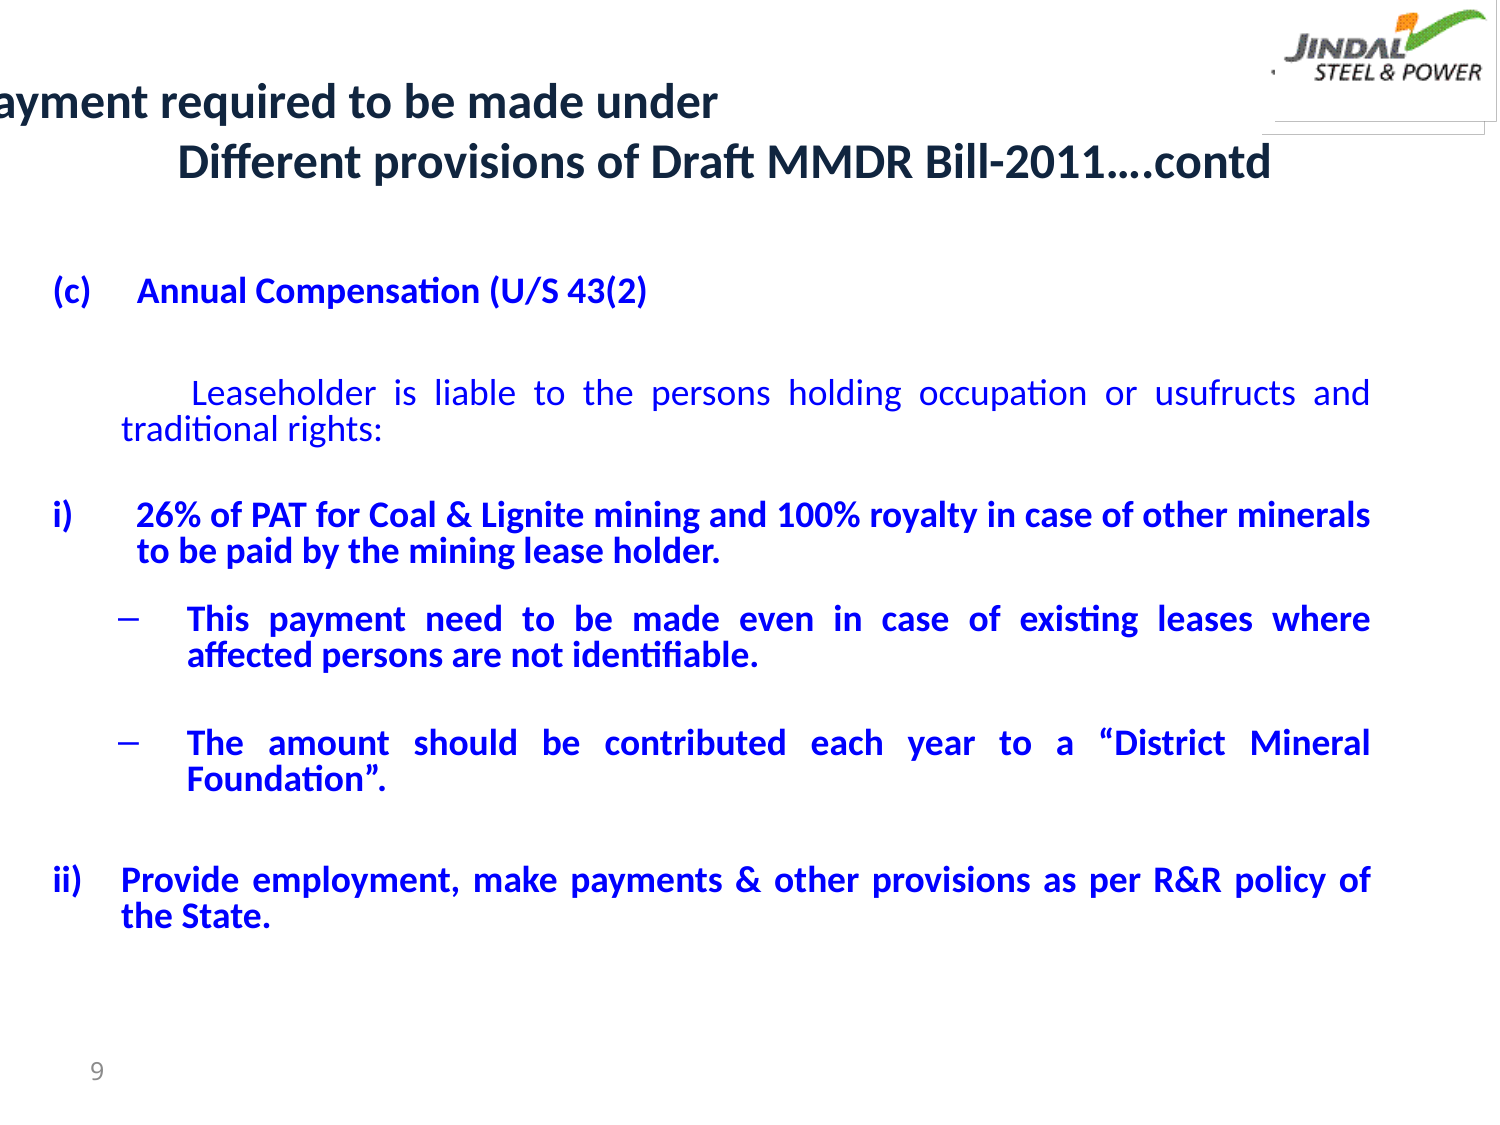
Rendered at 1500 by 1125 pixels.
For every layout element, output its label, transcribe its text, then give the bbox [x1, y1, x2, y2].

list Annual Compensation (U/S 43(2) Leaseholder is liable to the persons holding occupation or usufructs and traditional rights: i) 26% of PAT for Coal & Lignite mining and 100% royalty in case of other minerals to be paid by the mining lease holder. This payment need to be made even in case of existing leases where affected persons are not identifiable. The amount should be contributed each year to a “District Mineral Foundation”. Provide employment, make payments & other provisions as per R&R policy of the State. [37, 267, 1388, 1125]
picture [1262, 0, 1500, 138]
title Payment required to be made under Different provisions of Draft MMDR Bill-2011….contd [0, 69, 1500, 188]
